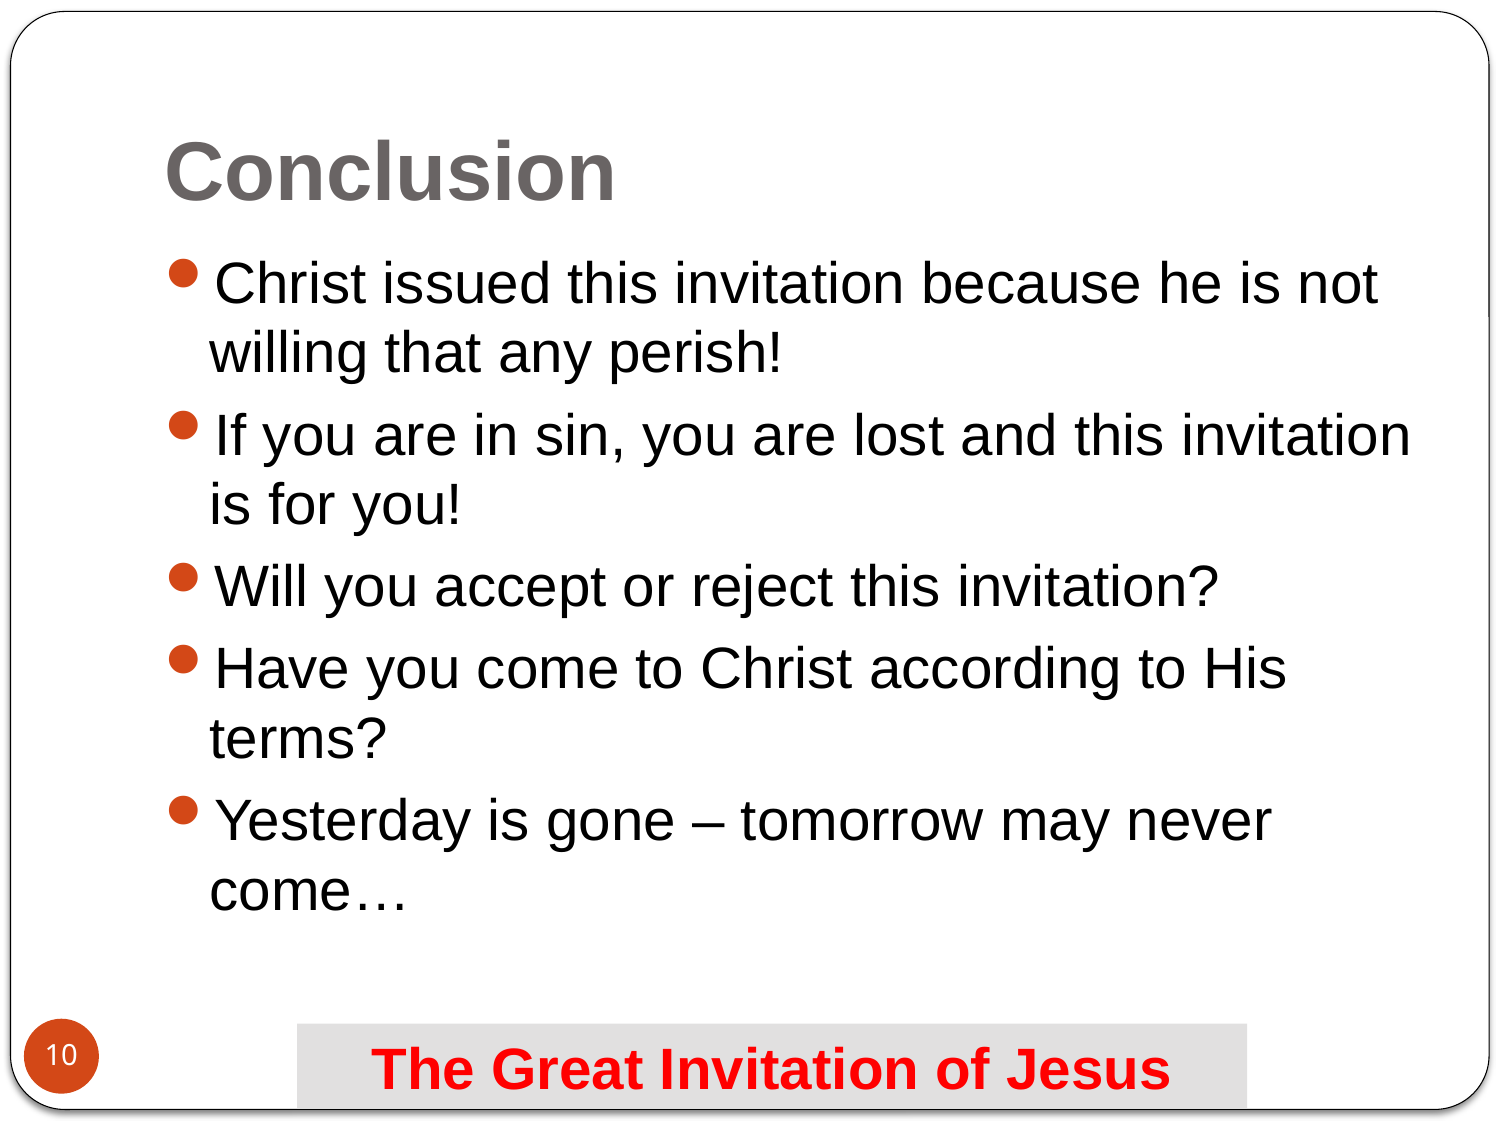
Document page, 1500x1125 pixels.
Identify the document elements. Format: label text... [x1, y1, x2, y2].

text_box The Great Invitation of Jesus [297, 1023, 1248, 1109]
list Christ issued this invitation because he is not willing that any perish! If you are in sin, you are lost and this invitation is for you! Will you accept or reject this invitation? Have you come to Christ according to His terms? Yesterday is gone – tomorrow may never come… [150, 237, 1475, 950]
title Conclusion [150, 45, 1425, 233]
slide_number 10 [23, 1018, 99, 1094]
